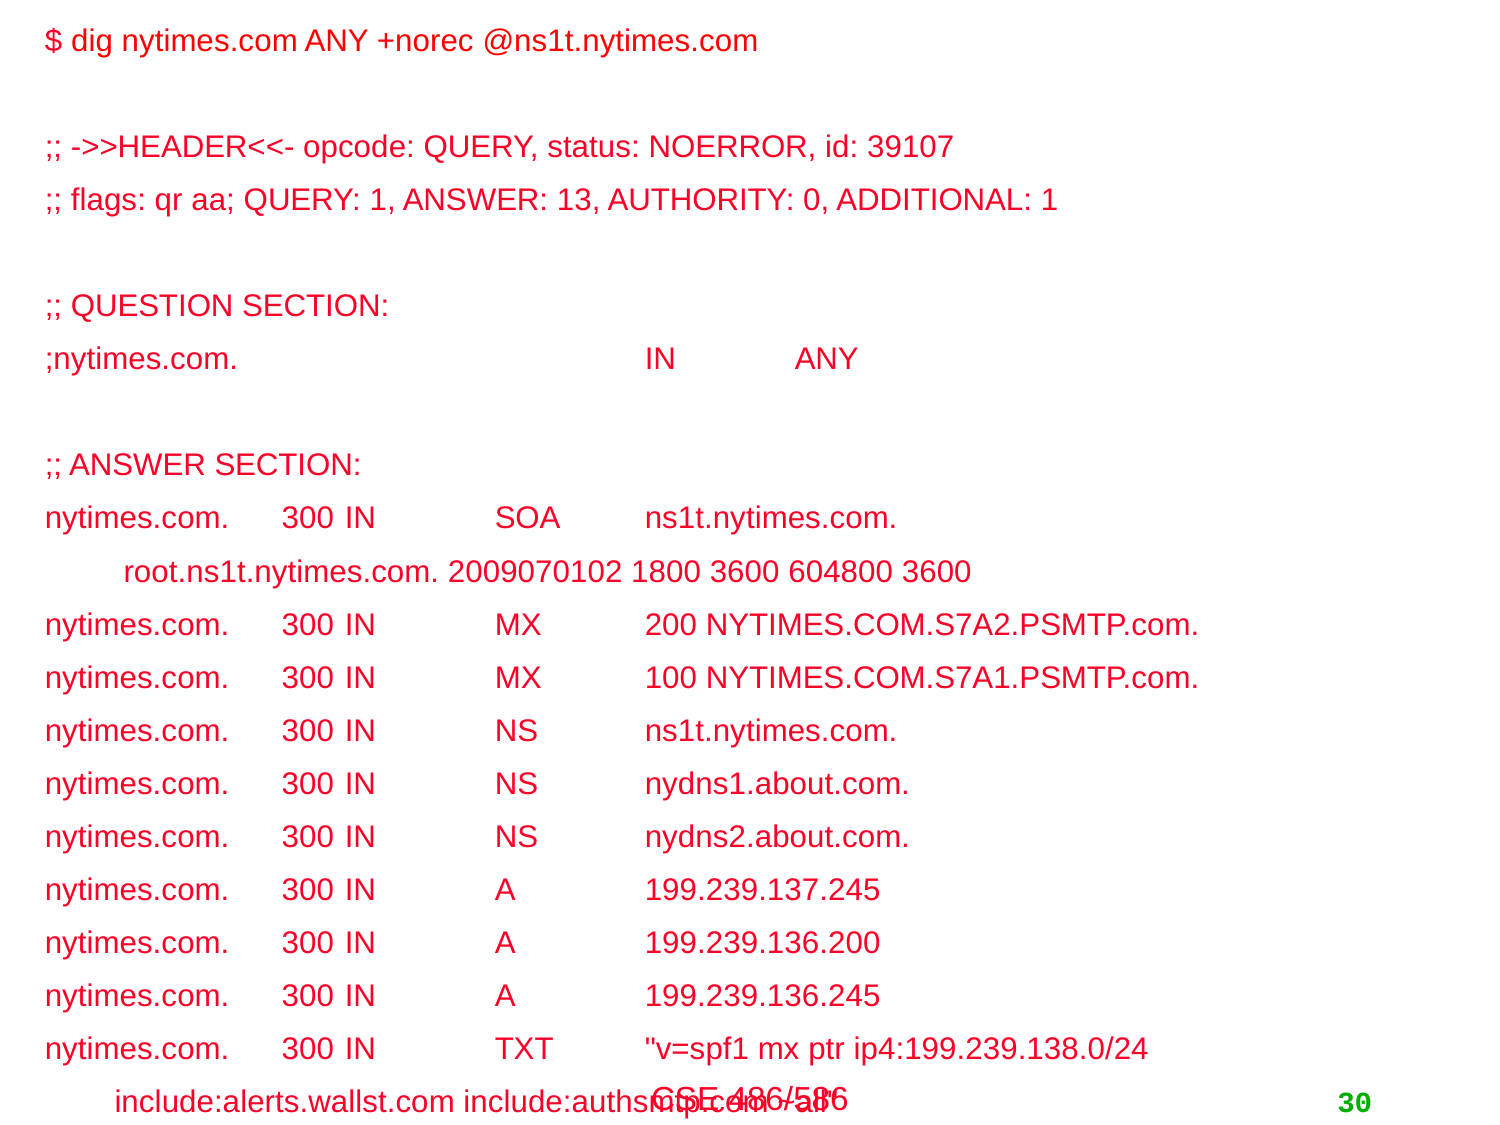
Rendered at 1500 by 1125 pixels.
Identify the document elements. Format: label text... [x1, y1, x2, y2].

text_box $ dig nytimes.com ANY +norec @ns1t.nytimes.com ;; ->>HEADER<<- opcode: QUERY, status: NOERROR, id: 39107 ;; flags: qr aa; QUERY: 1, ANSWER: 13, AUTHORITY: 0, ADDITIONAL: 1 ;; QUESTION SECTION: ;nytimes.com. IN ANY ;; ANSWER SECTION: nytimes.com. 300 IN SOA ns1t.nytimes.com. root.ns1t.nytimes.com. 2009070102 1800 3600 604800 3600 nytimes.com. 300 IN MX 200 NYTIMES.COM.S7A2.PSMTP.com. nytimes.com. 300 IN MX 100 NYTIMES.COM.S7A1.PSMTP.com. nytimes.com. 300 IN NS ns1t.nytimes.com. nytimes.com. 300 IN NS nydns1.about.com. nytimes.com. 300 IN NS nydns2.about.com. nytimes.com. 300 IN A 199.239.137.245 nytimes.com. 300 IN A 199.239.136.200 nytimes.com. 300 IN A 199.239.136.245 nytimes.com. 300 IN TXT "v=spf1 mx ptr ip4:199.239.138.0/24 include:alerts.wallst.com include:authsmtp.com ~all" ;; ADDITIONAL SECTION: ns1t.nytimes.com. 300 IN A 199.239.137.15 ;; Query time: 10 msec ;; SERVER: 199.239.137.15#53(199.239.137.15) ;; WHEN: Mon Feb 23 11:25:20 2009 ;; MSG SIZE rcvd: 454 [29, 12, 1500, 1125]
